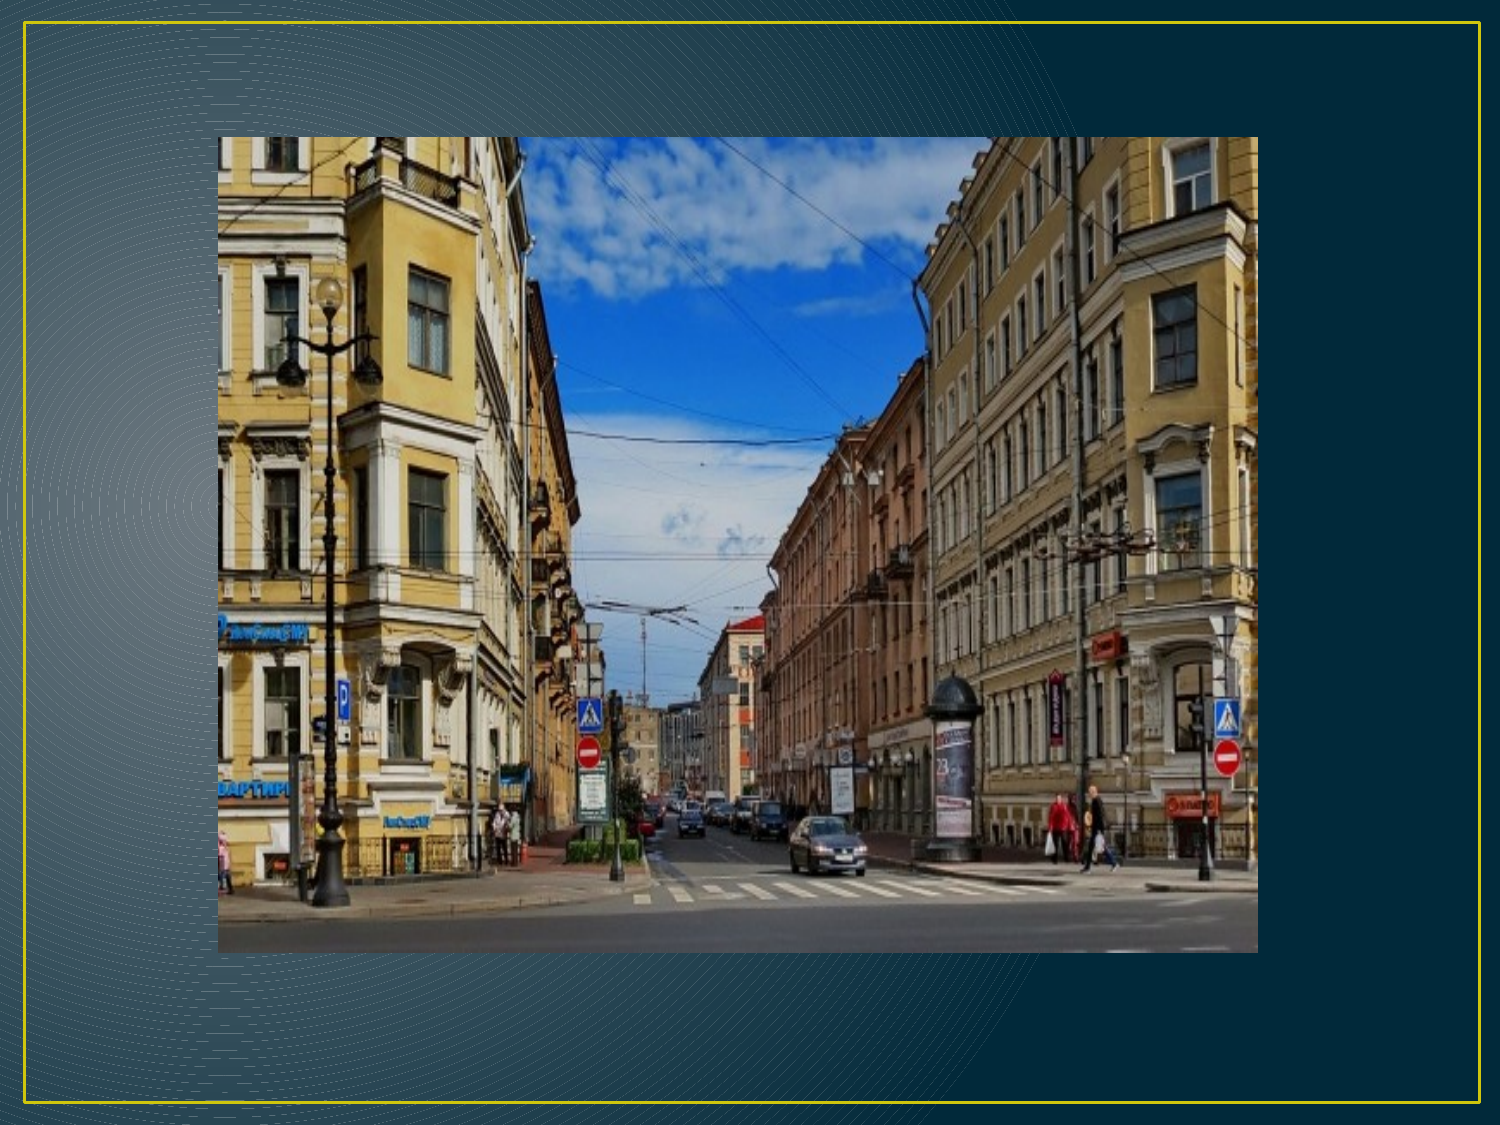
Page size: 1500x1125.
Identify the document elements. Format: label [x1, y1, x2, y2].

picture [218, 131, 1257, 953]
picture [990, 957, 1007, 966]
